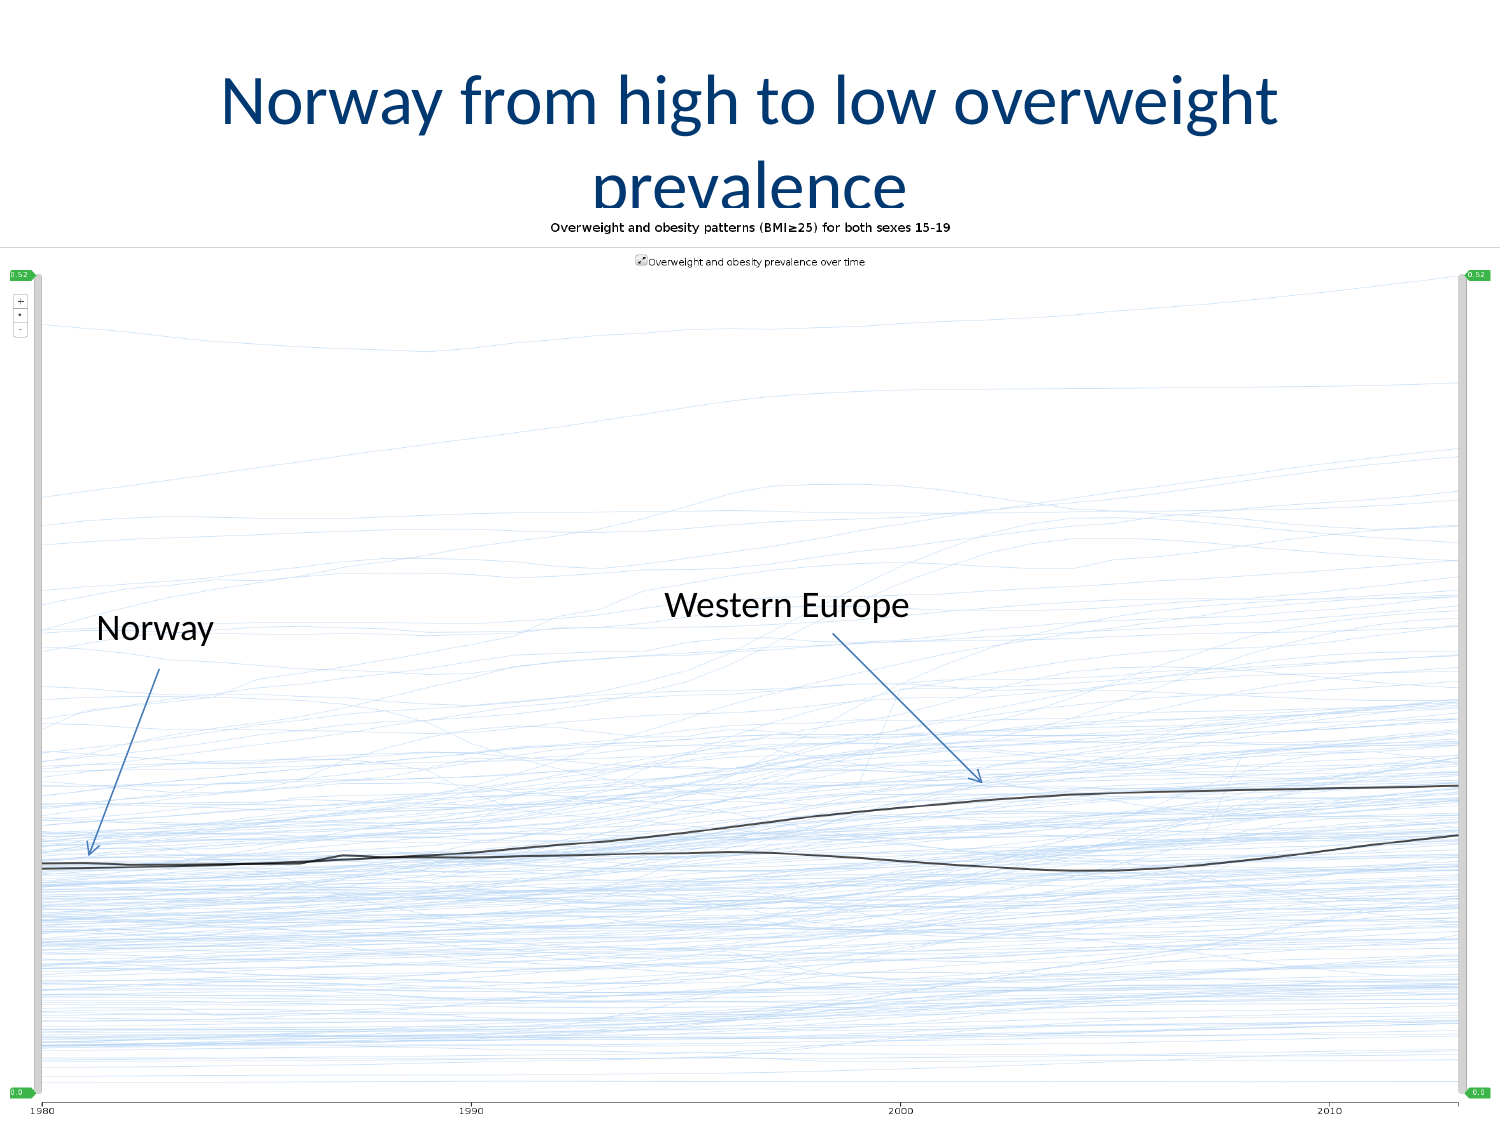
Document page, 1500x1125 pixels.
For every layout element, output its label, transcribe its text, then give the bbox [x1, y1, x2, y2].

title Norway from high to low overweight prevalence [75, 45, 1425, 206]
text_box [88, 668, 160, 857]
picture [0, 207, 1500, 1125]
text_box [832, 633, 983, 784]
